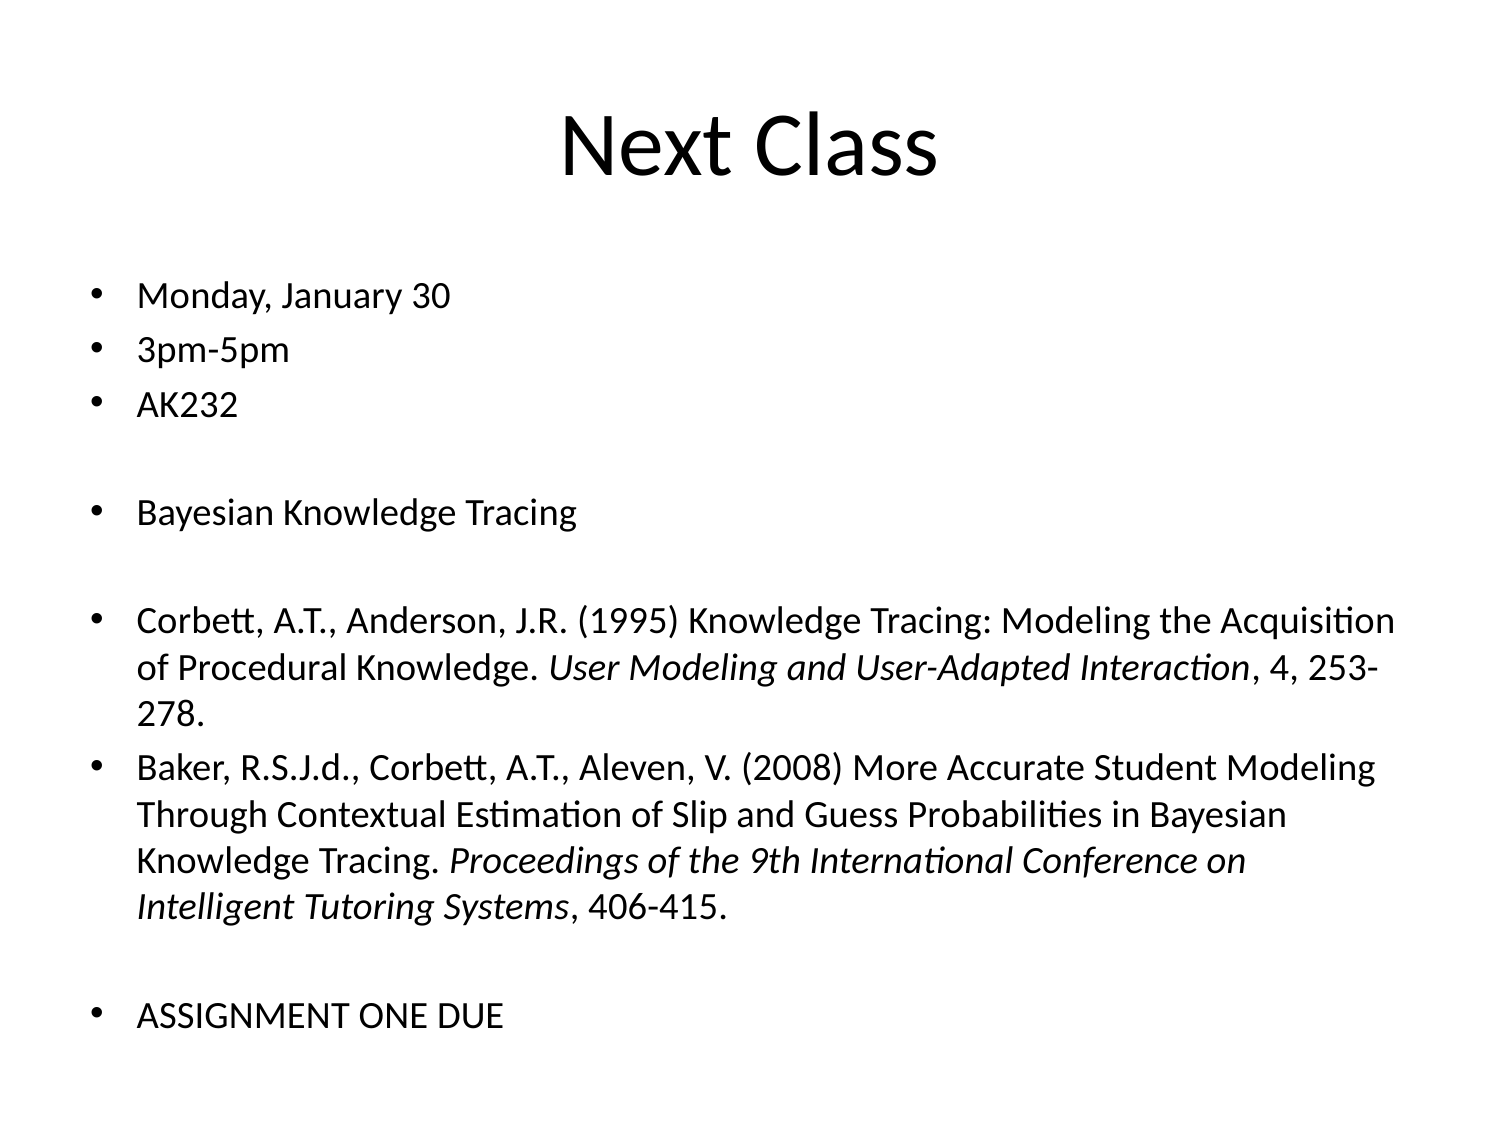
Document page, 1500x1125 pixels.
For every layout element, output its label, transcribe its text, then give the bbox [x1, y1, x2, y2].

title Next Class [75, 45, 1425, 233]
list Monday, January 30 3pm-5pm AK232 Bayesian Knowledge Tracing Corbett, A.T., Anderson, J.R. (1995) Knowledge Tracing: Modeling the Acquisition of Procedural Knowledge. User Modeling and User-Adapted Interaction, 4, 253-278. Baker, R.S.J.d., Corbett, A.T., Aleven, V. (2008) More Accurate Student Modeling Through Contextual Estimation of Slip and Guess Probabilities in Bayesian Knowledge Tracing. Proceedings of the 9th International Conference on Intelligent Tutoring Systems, 406-415. ASSIGNMENT ONE DUE [75, 262, 1425, 1050]
